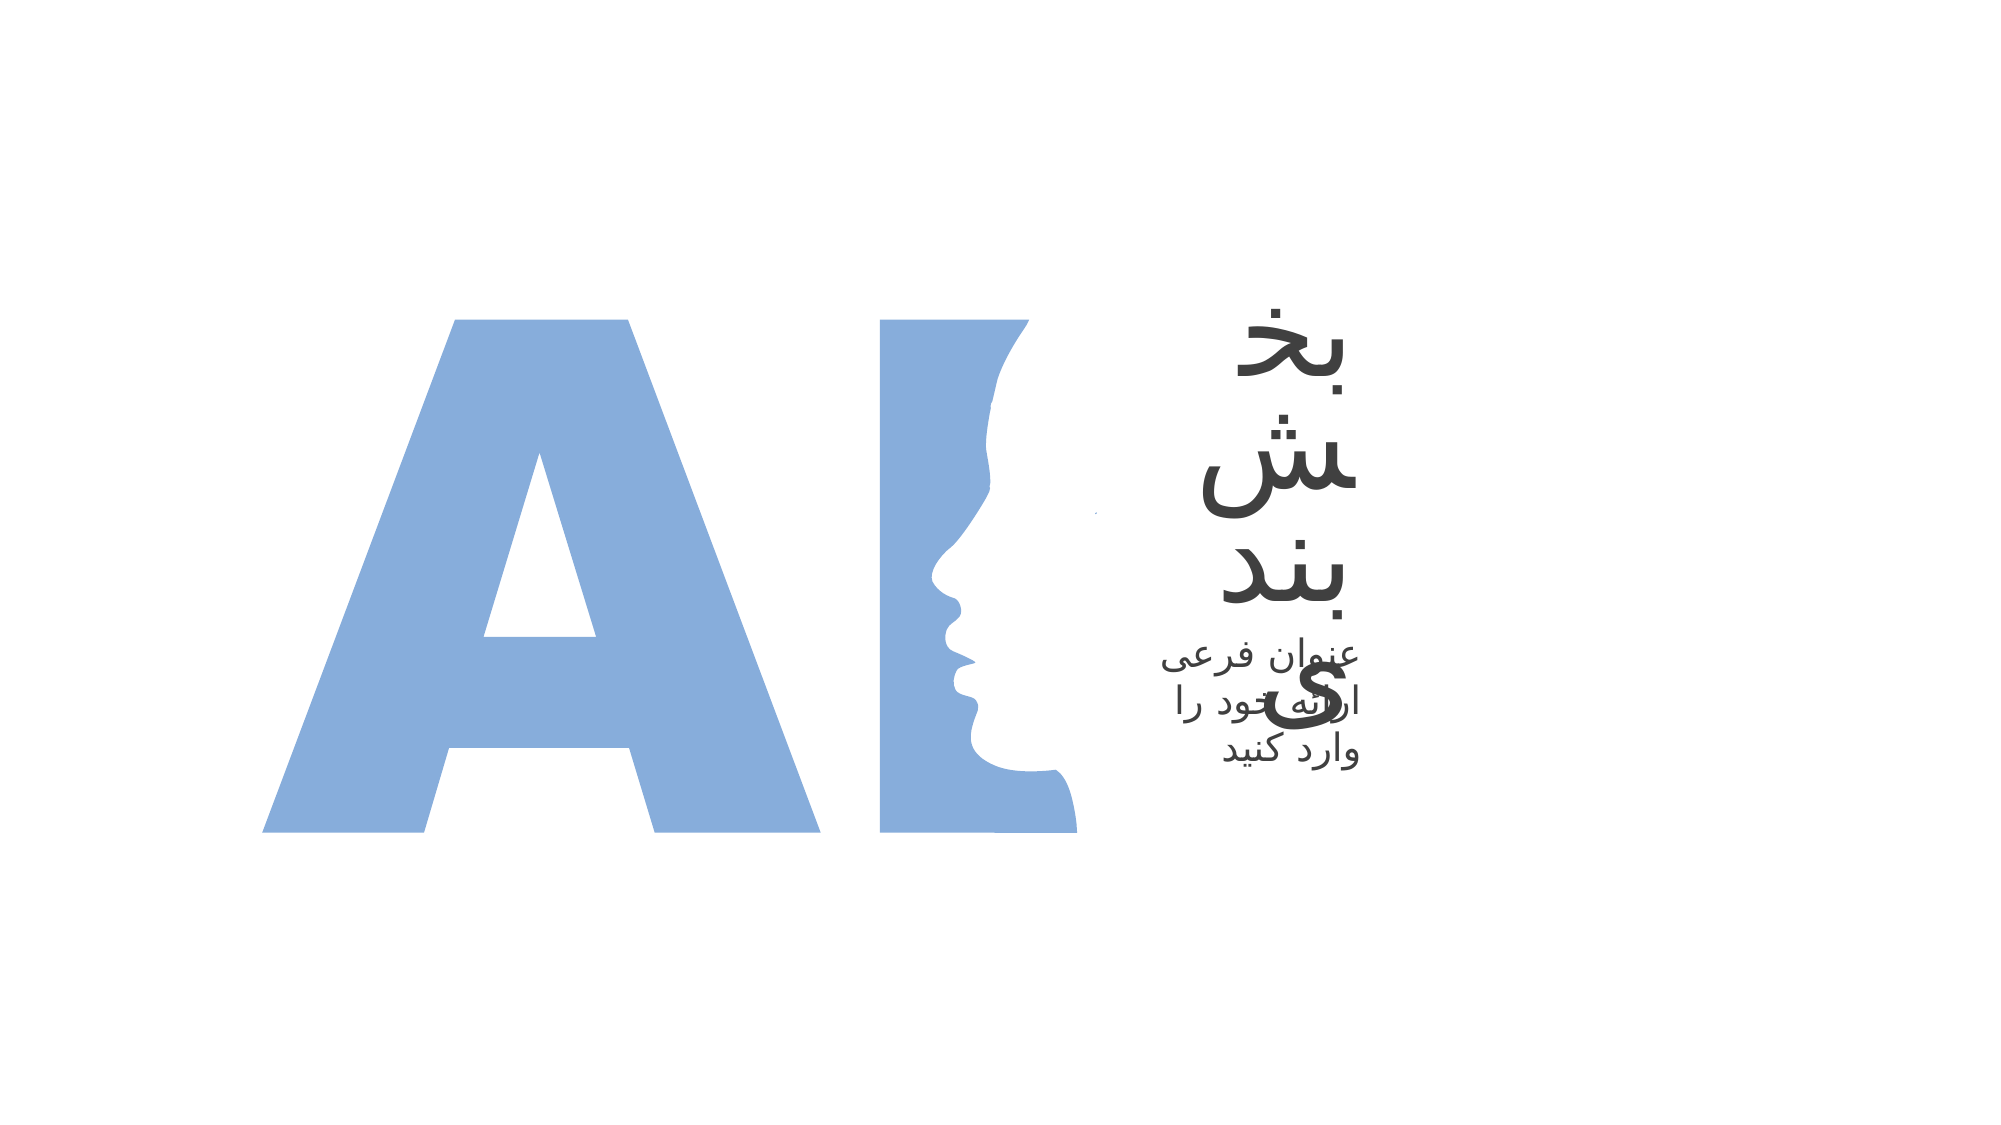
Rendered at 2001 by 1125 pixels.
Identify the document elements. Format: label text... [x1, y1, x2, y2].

text_box [878, 318, 1079, 834]
text_box بخش بندی [1106, 281, 1370, 746]
text_box [260, 318, 823, 834]
text_box عنوان فرعی ارائه خود را وارد کنید [1113, 621, 1377, 777]
